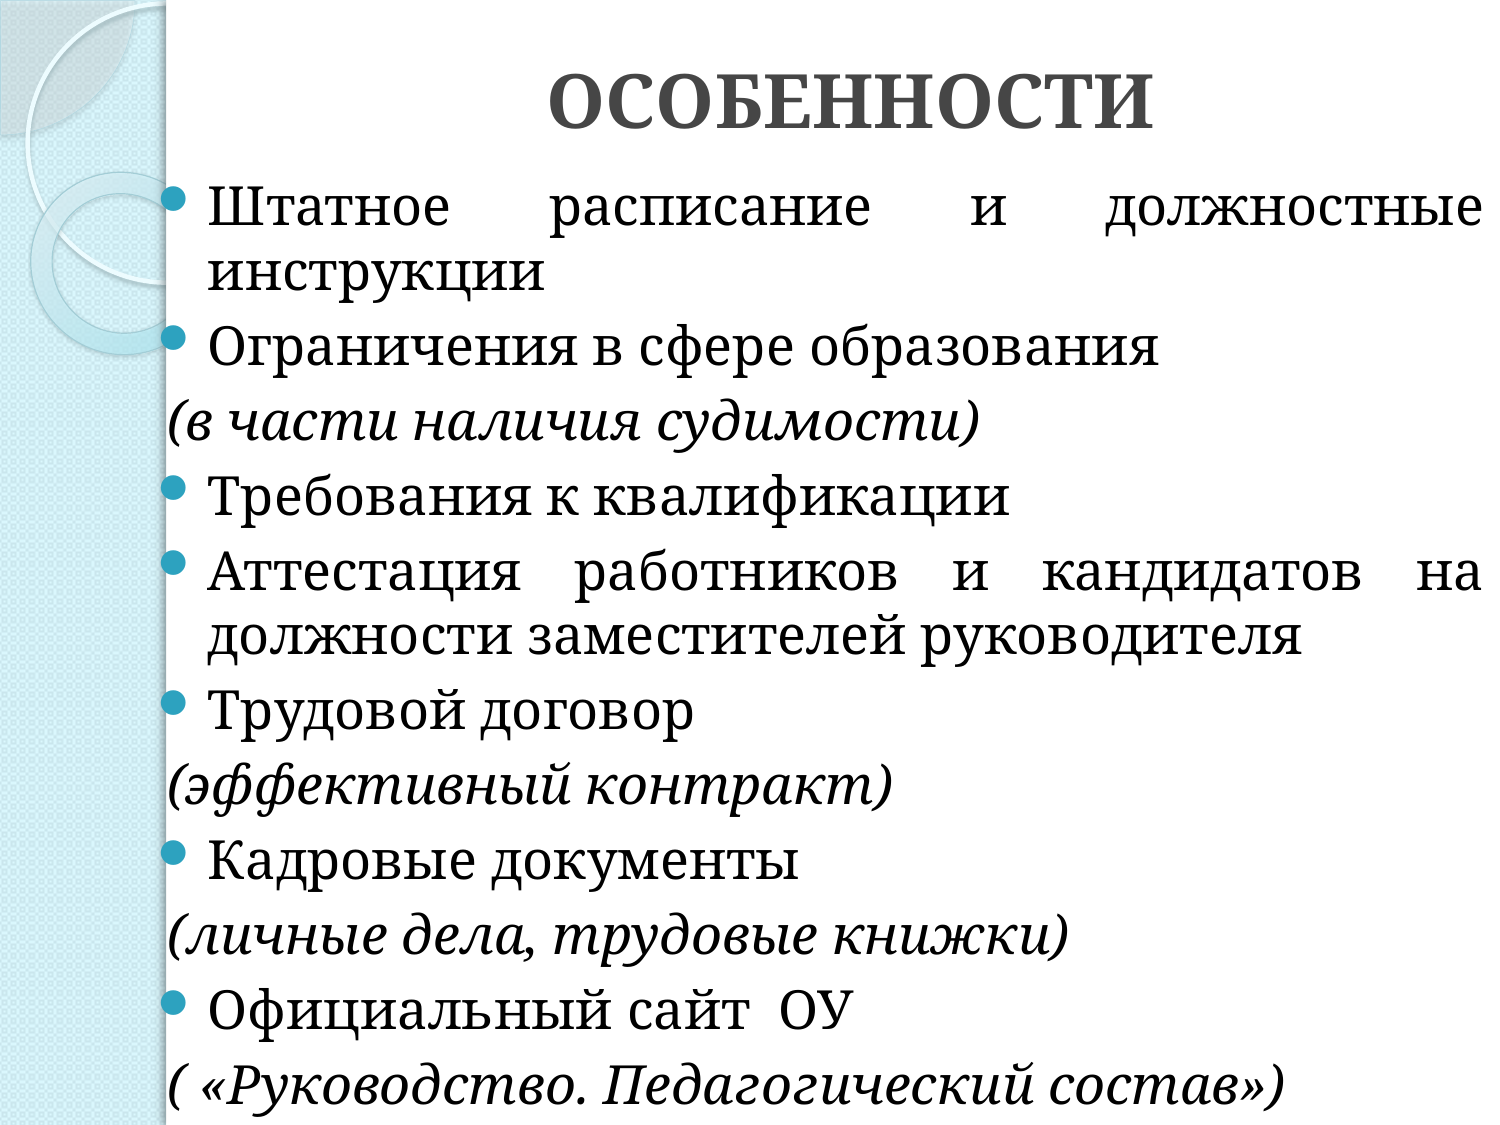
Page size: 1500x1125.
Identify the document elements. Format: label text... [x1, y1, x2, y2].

title ОСОБЕННОСТИ [235, 45, 1466, 153]
list Штатное расписание и должностные инструкции Ограничения в сфере образования (в части наличия судимости) Требования к квалификации Аттестация работников и кандидатов на должности заместителей руководителя Трудовой договор (эффективный контракт) Кадровые документы (личные дела, трудовые книжки) Официальный сайт ОУ ( «Руководство. Педагогический состав») [140, 164, 1500, 1125]
